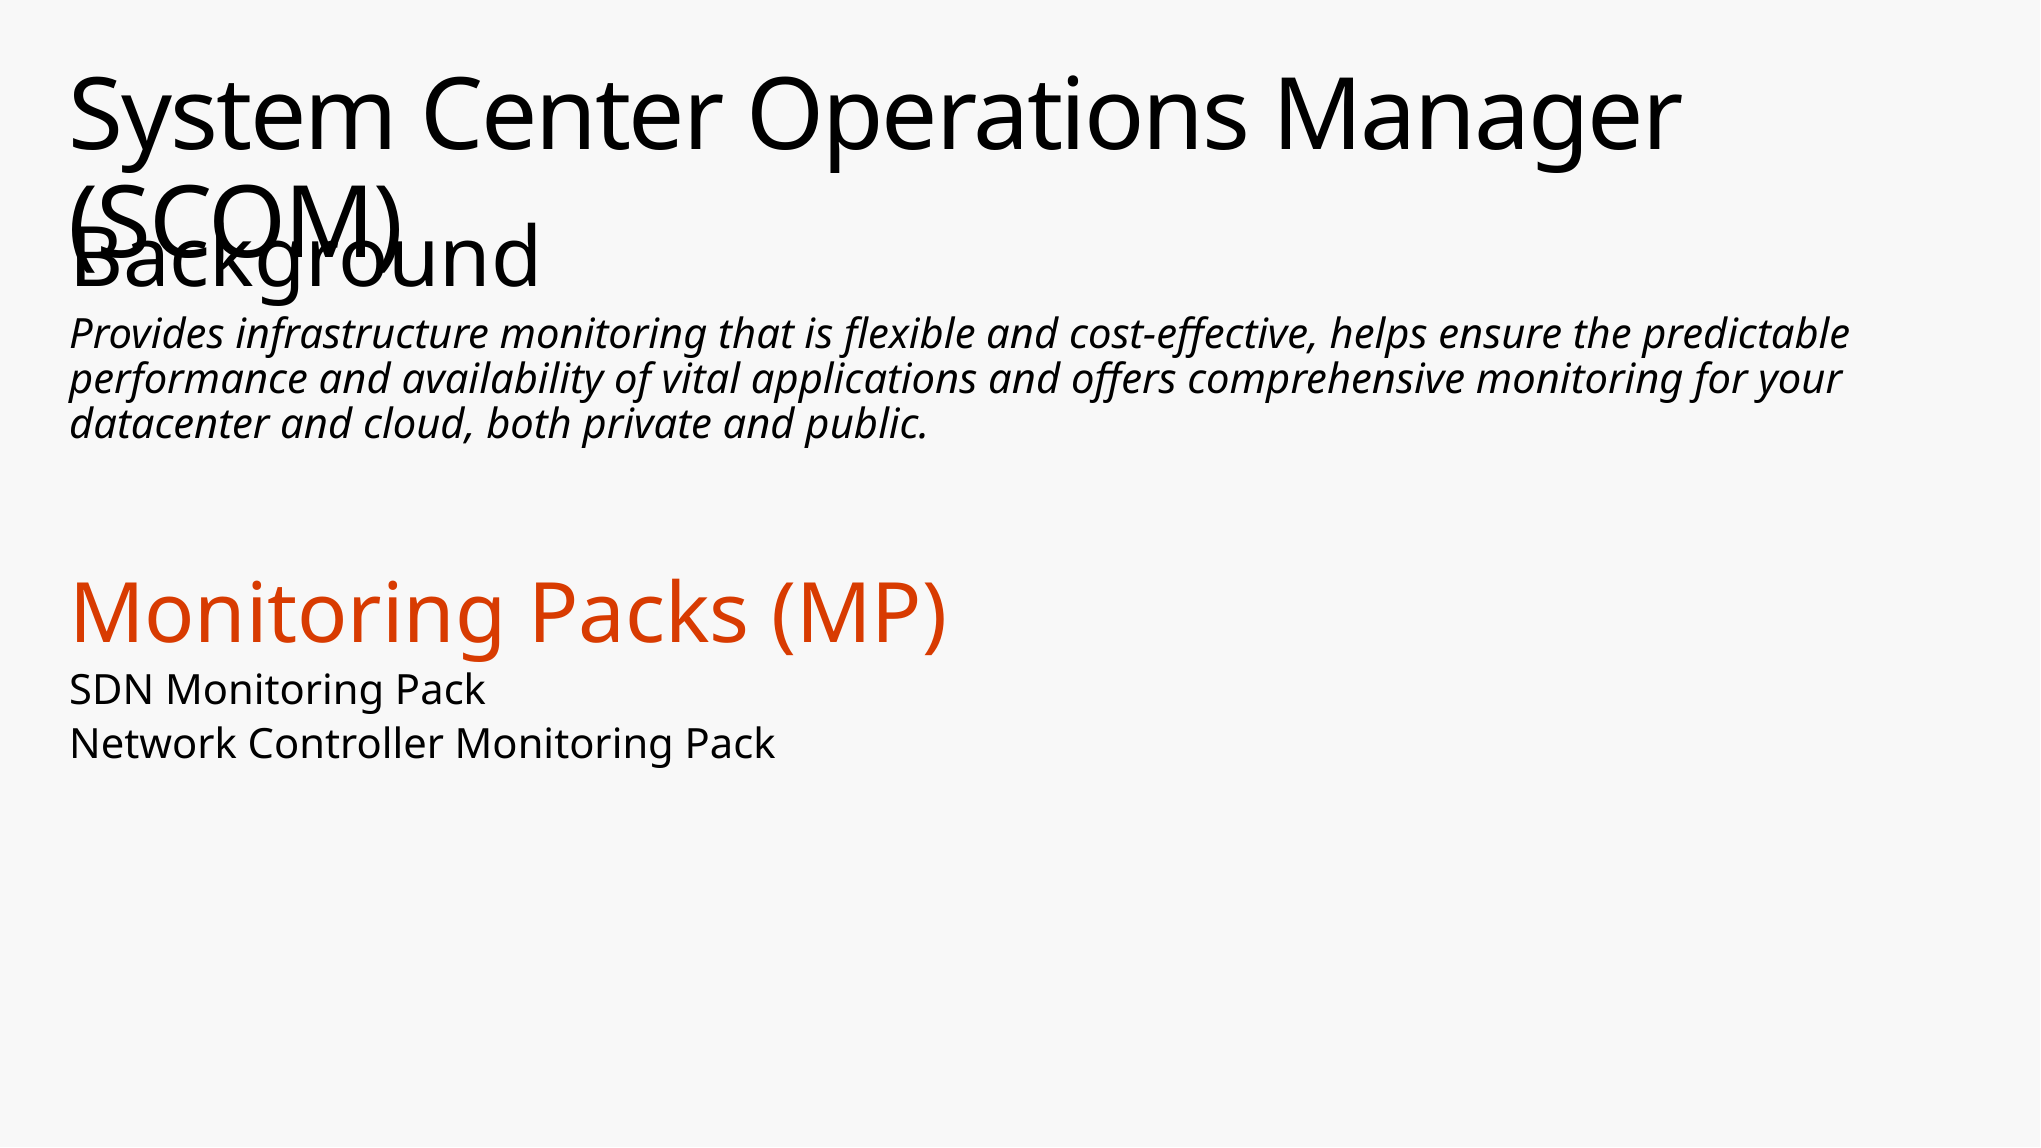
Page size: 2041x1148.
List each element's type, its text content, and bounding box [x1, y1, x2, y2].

title System Center Operations Manager (SCOM) [45, 48, 1996, 199]
list Background Provides infrastructure monitoring that is flexible and cost-effective, helps ensure the predictable performance and availability of vital applications and offers comprehensive monitoring for your datacenter and cloud, both private and public. Monitoring Packs (MP) SDN Monitoring Pack Network Controller Monitoring Pack [45, 199, 1995, 1133]
